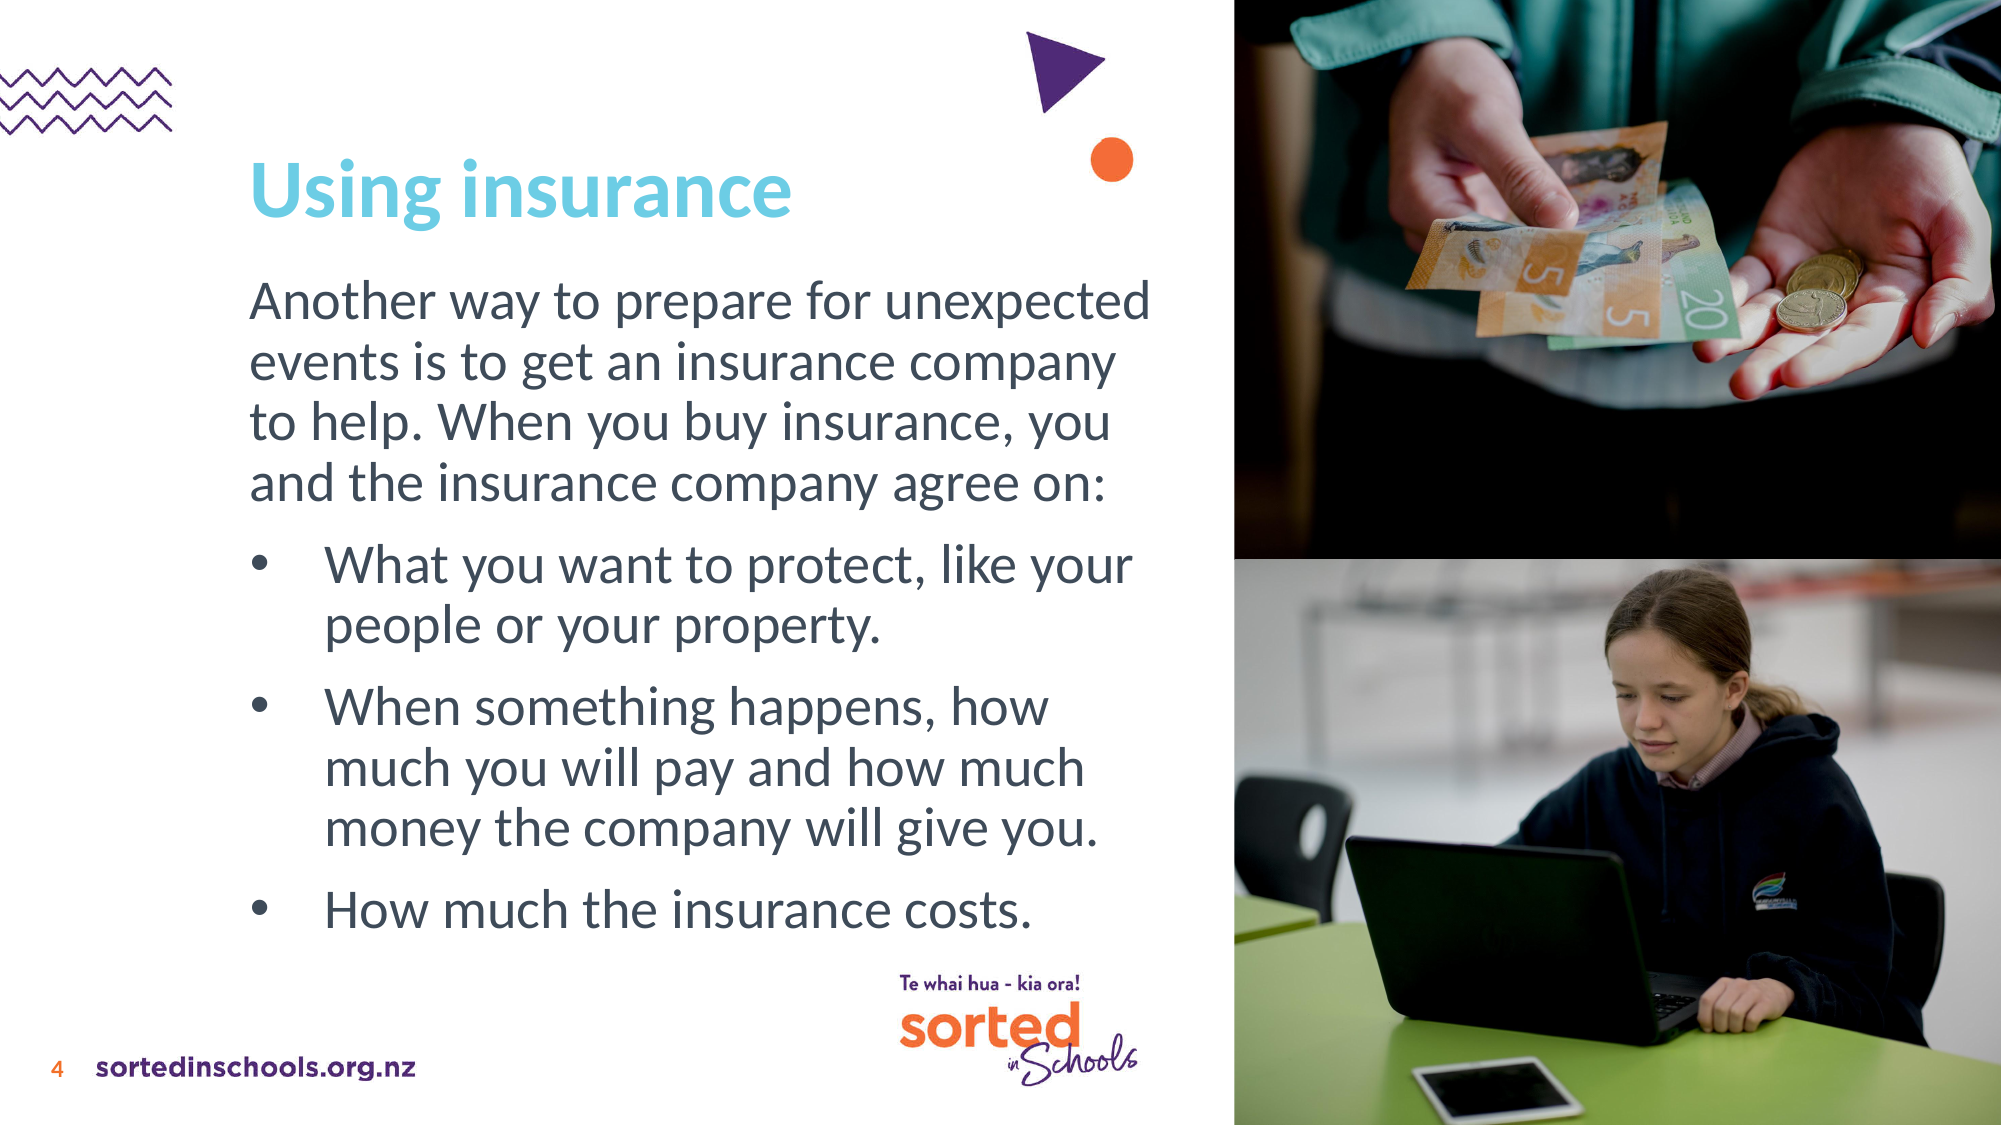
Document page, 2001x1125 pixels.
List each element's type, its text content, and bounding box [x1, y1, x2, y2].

list Another way to prepare for unexpected events is to get an insurance company to help. When you buy insurance, you and the insurance company agree on: What you want to protect, like your people or your property. When something happens, how much you will pay and how much money the company will give you. How much the insurance costs. [234, 263, 1192, 563]
title Using insurance [234, 75, 953, 244]
picture [0, 0, 2001, 1125]
